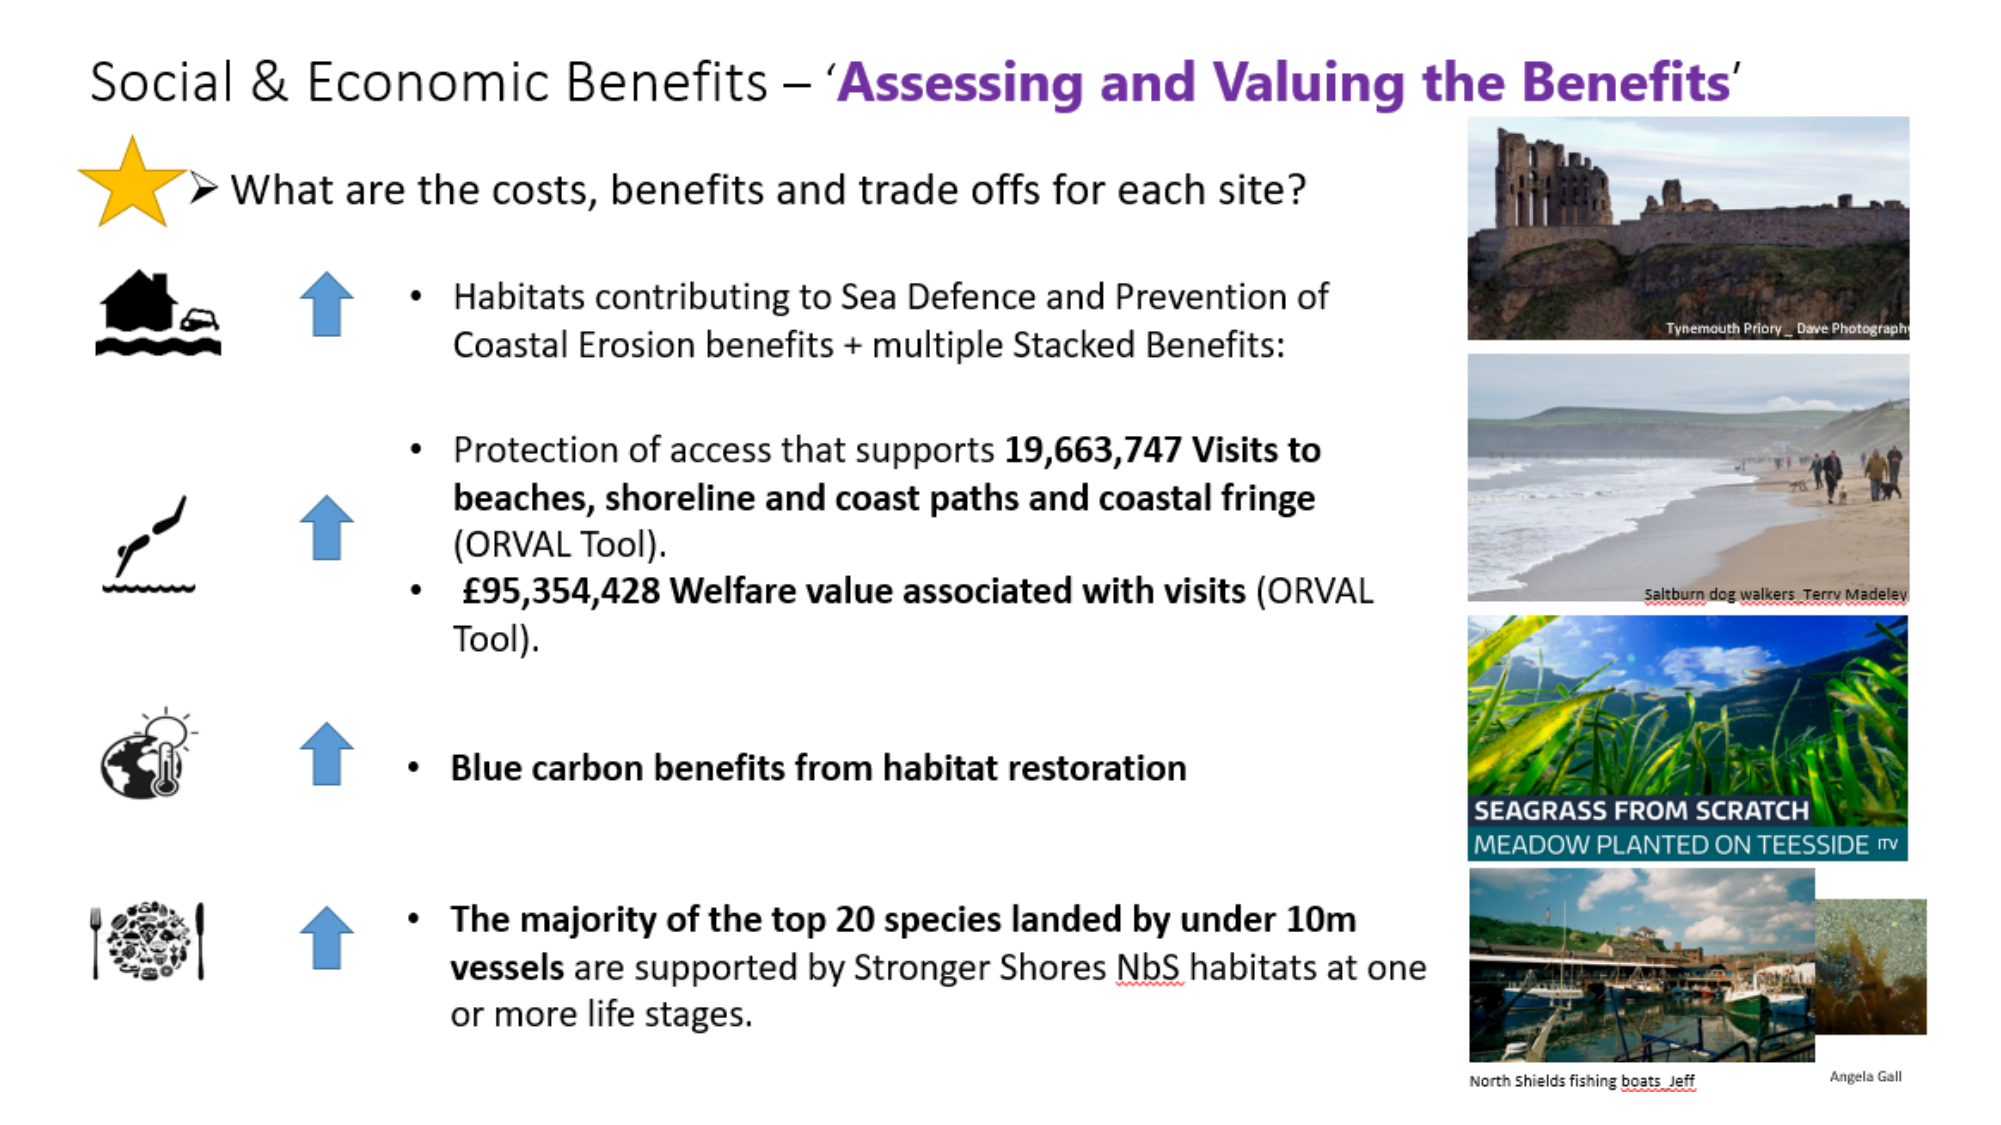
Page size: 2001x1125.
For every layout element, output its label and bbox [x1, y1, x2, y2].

picture [65, 36, 1941, 1093]
